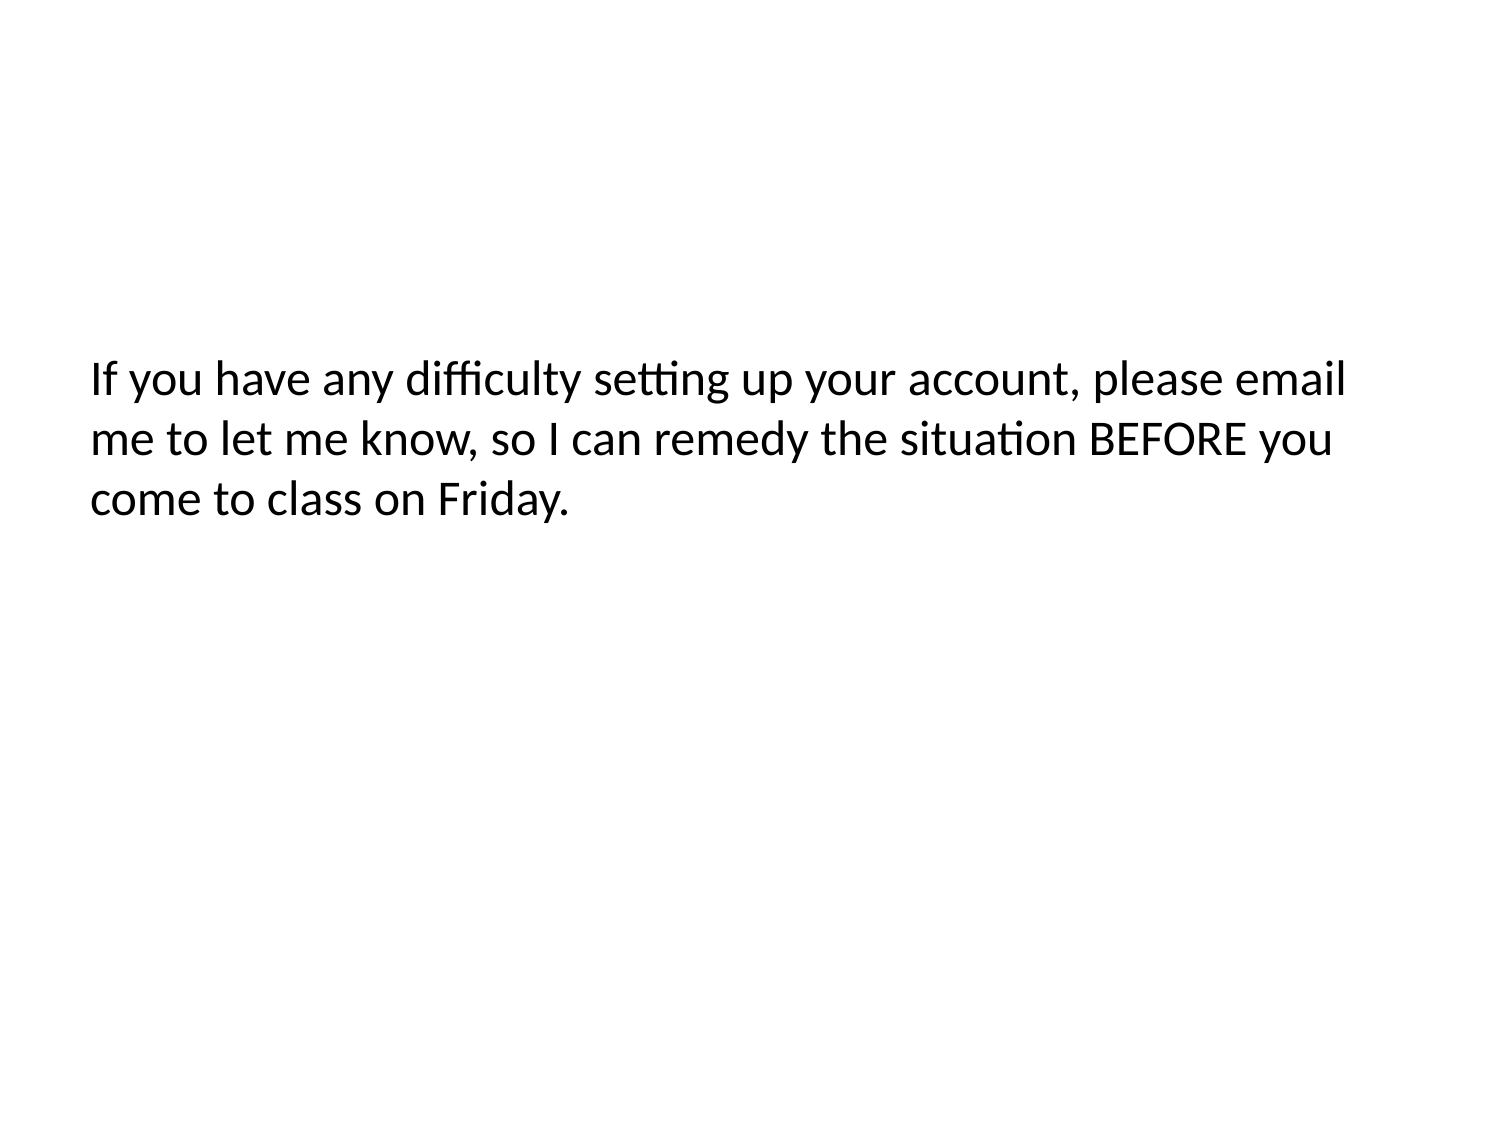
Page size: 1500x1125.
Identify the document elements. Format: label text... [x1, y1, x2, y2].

title If you have any difficulty setting up your account, please email me to let me know, so I can remedy the situation BEFORE you come to class on Friday. [75, 337, 1425, 775]
